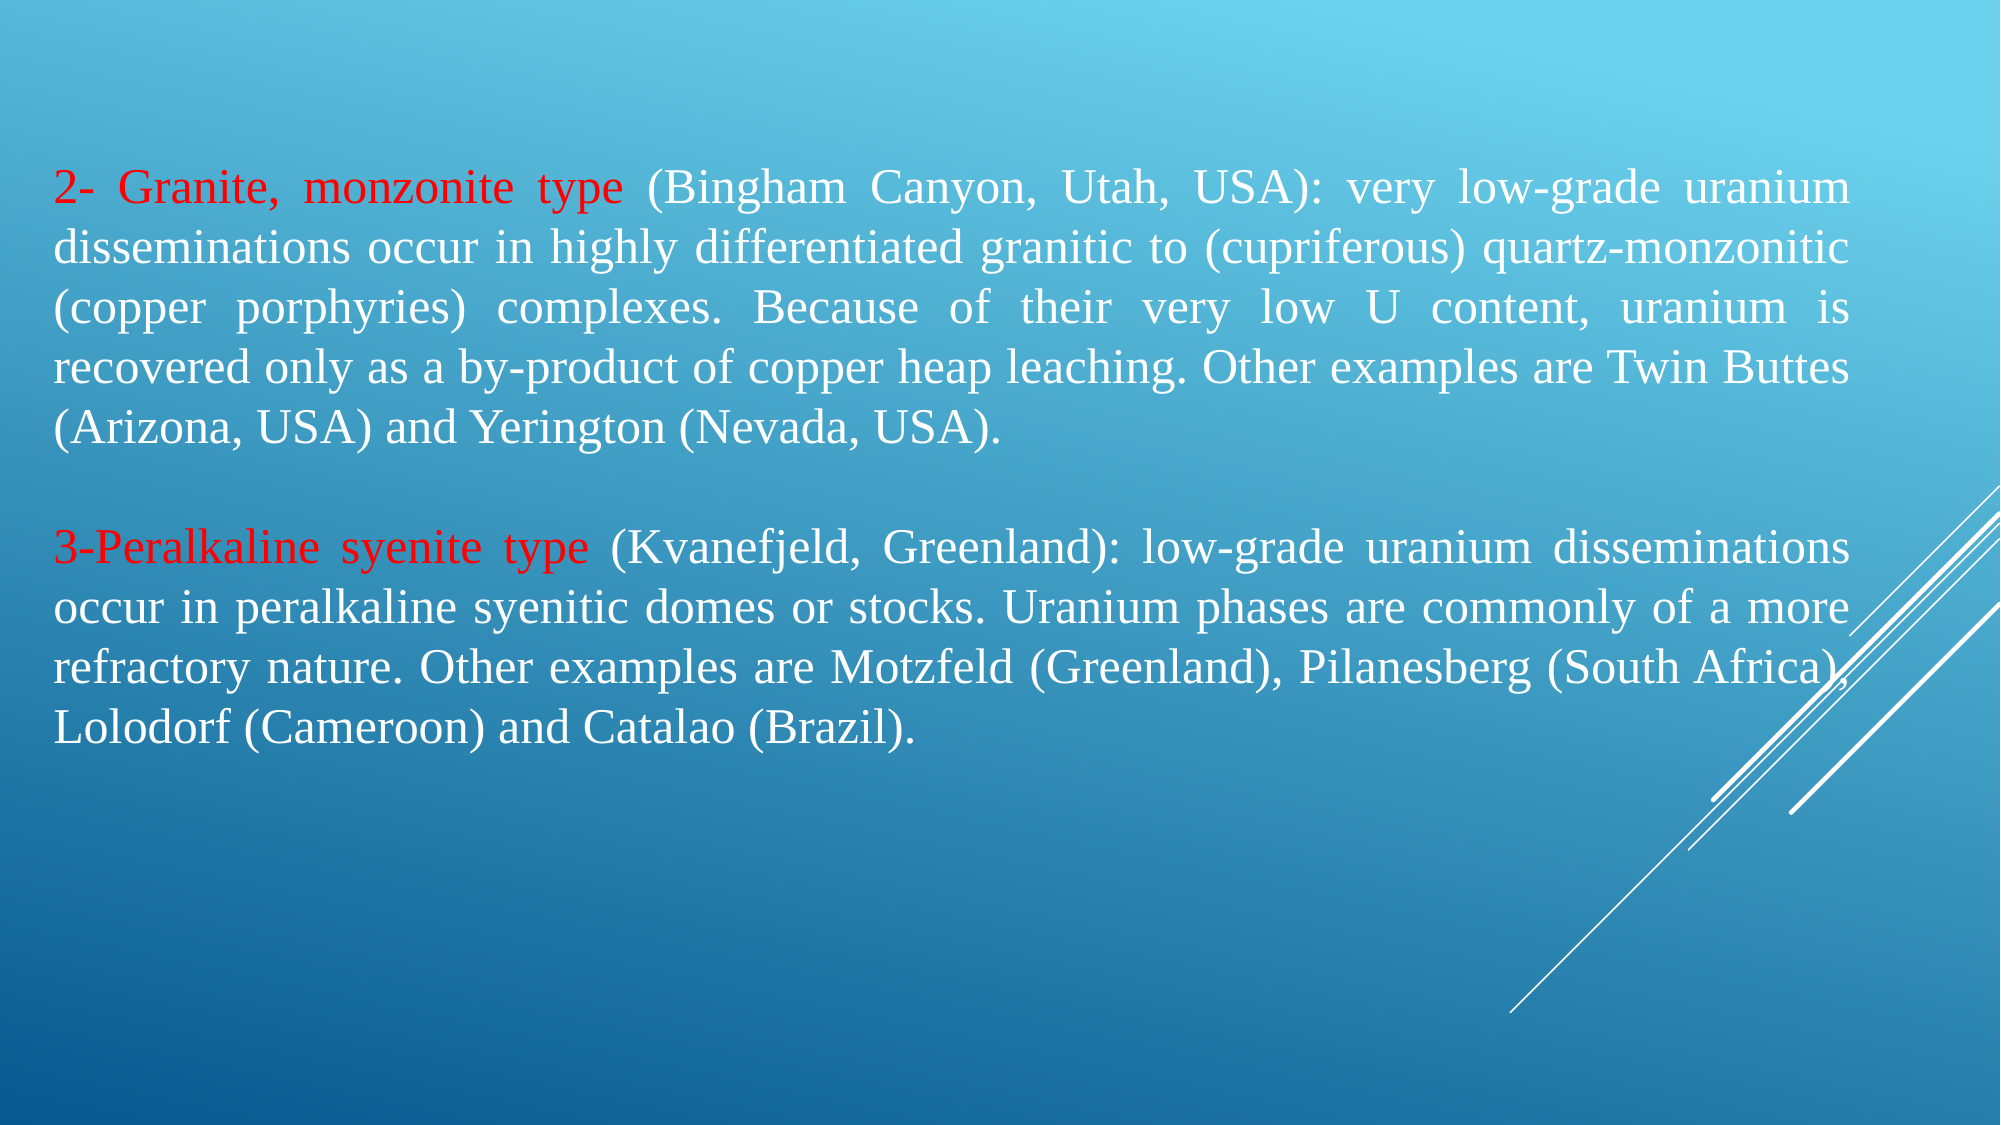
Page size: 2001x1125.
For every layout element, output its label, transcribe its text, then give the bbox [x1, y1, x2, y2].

text_box 2- Granite, monzonite type (Bingham Canyon, Utah, USA): very low-grade uranium disseminations occur in highly differentiated granitic to (cupriferous) quartz-monzonitic (copper porphyries) complexes. Because of their very low U content, uranium is recovered only as a by-product of copper heap leaching. Other examples are Twin Buttes (Arizona, USA) and Yerington (Nevada, USA). 3-Peralkaline syenite type (Kvanefjeld, Greenland): low-grade uranium disseminations occur in peralkaline syenitic domes or stocks. Uranium phases are commonly of a more refractory nature. Other examples are Motzfeld (Greenland), Pilanesberg (South Africa), Lolodorf (Cameroon) and Catalao (Brazil). [38, 145, 1867, 761]
